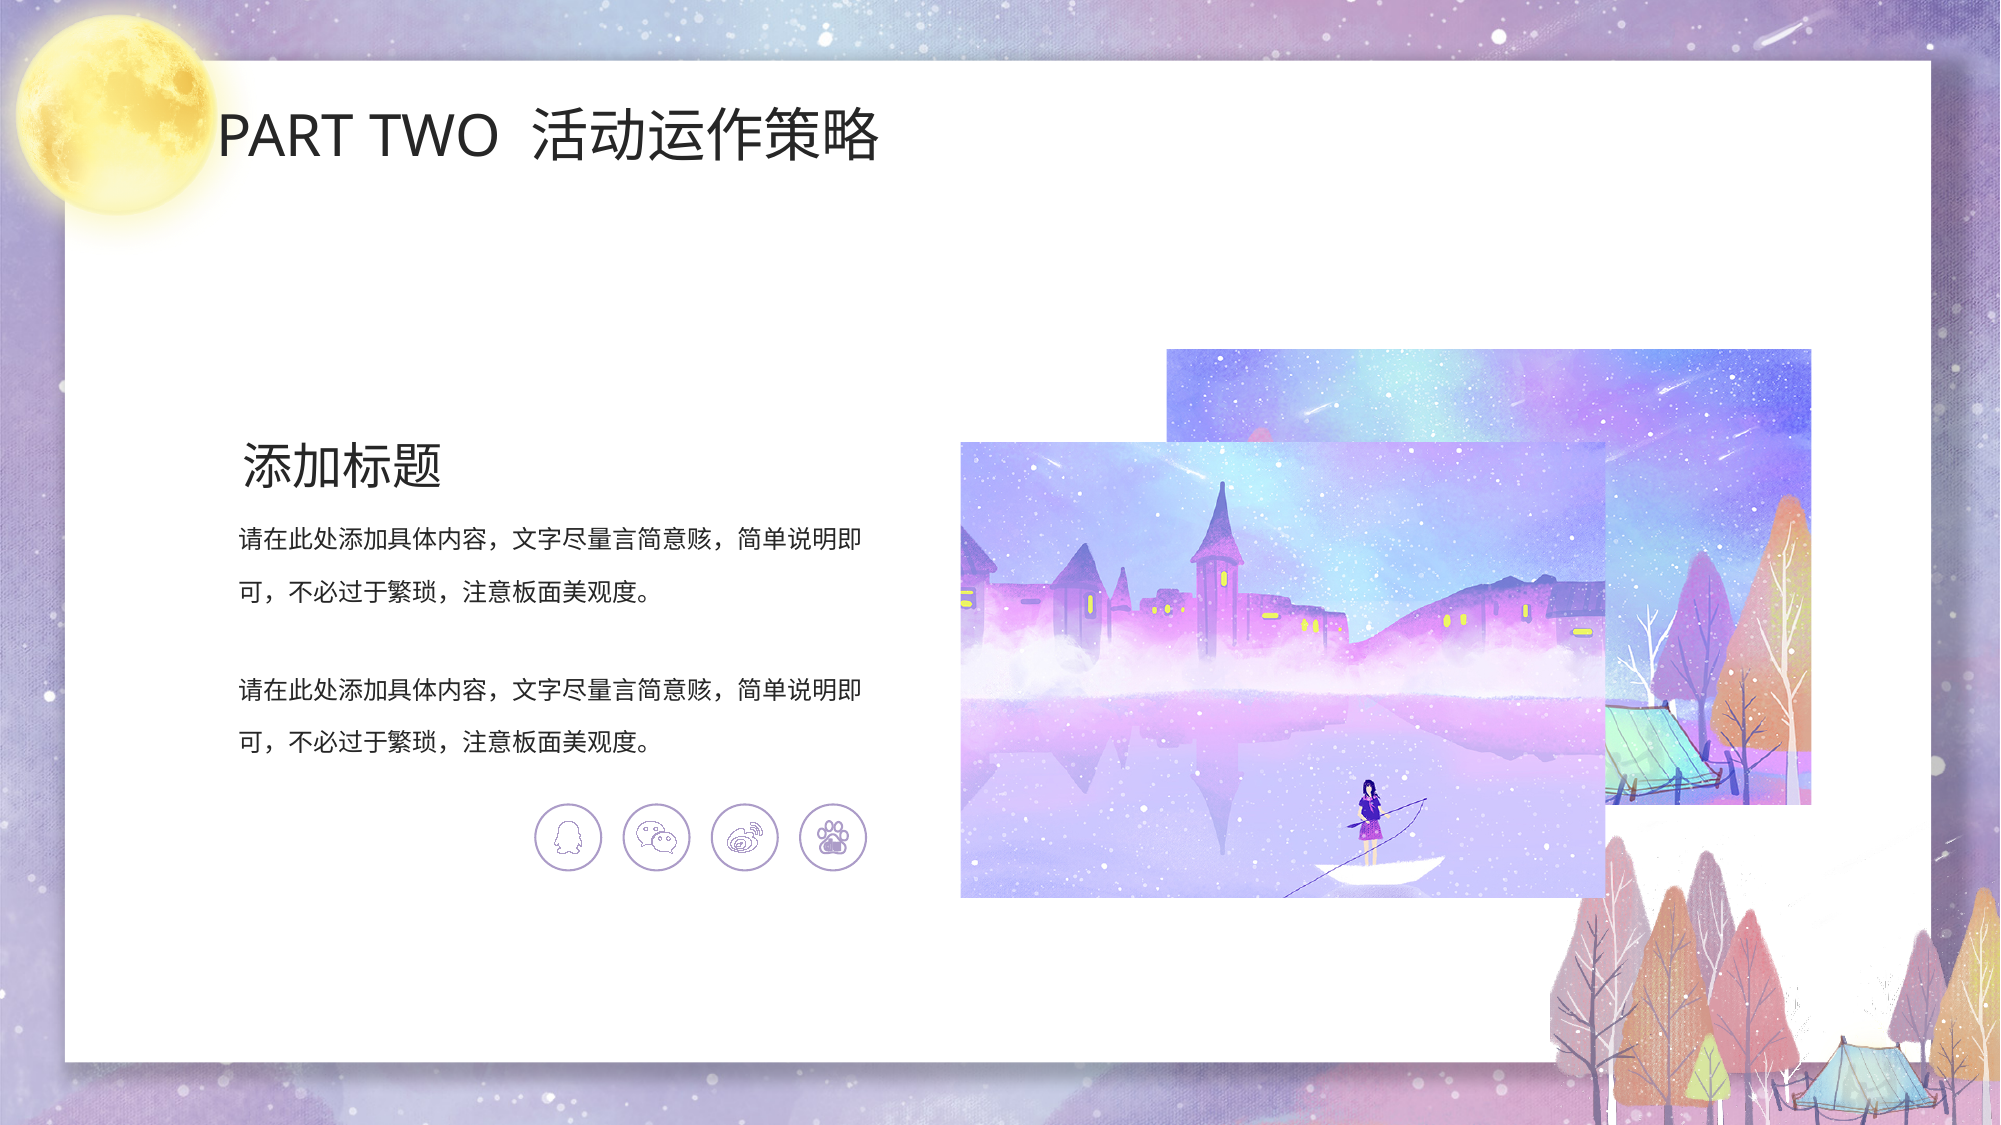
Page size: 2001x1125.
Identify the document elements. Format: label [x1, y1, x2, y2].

picture [0, 0, 2000, 1125]
text_box [535, 804, 866, 871]
